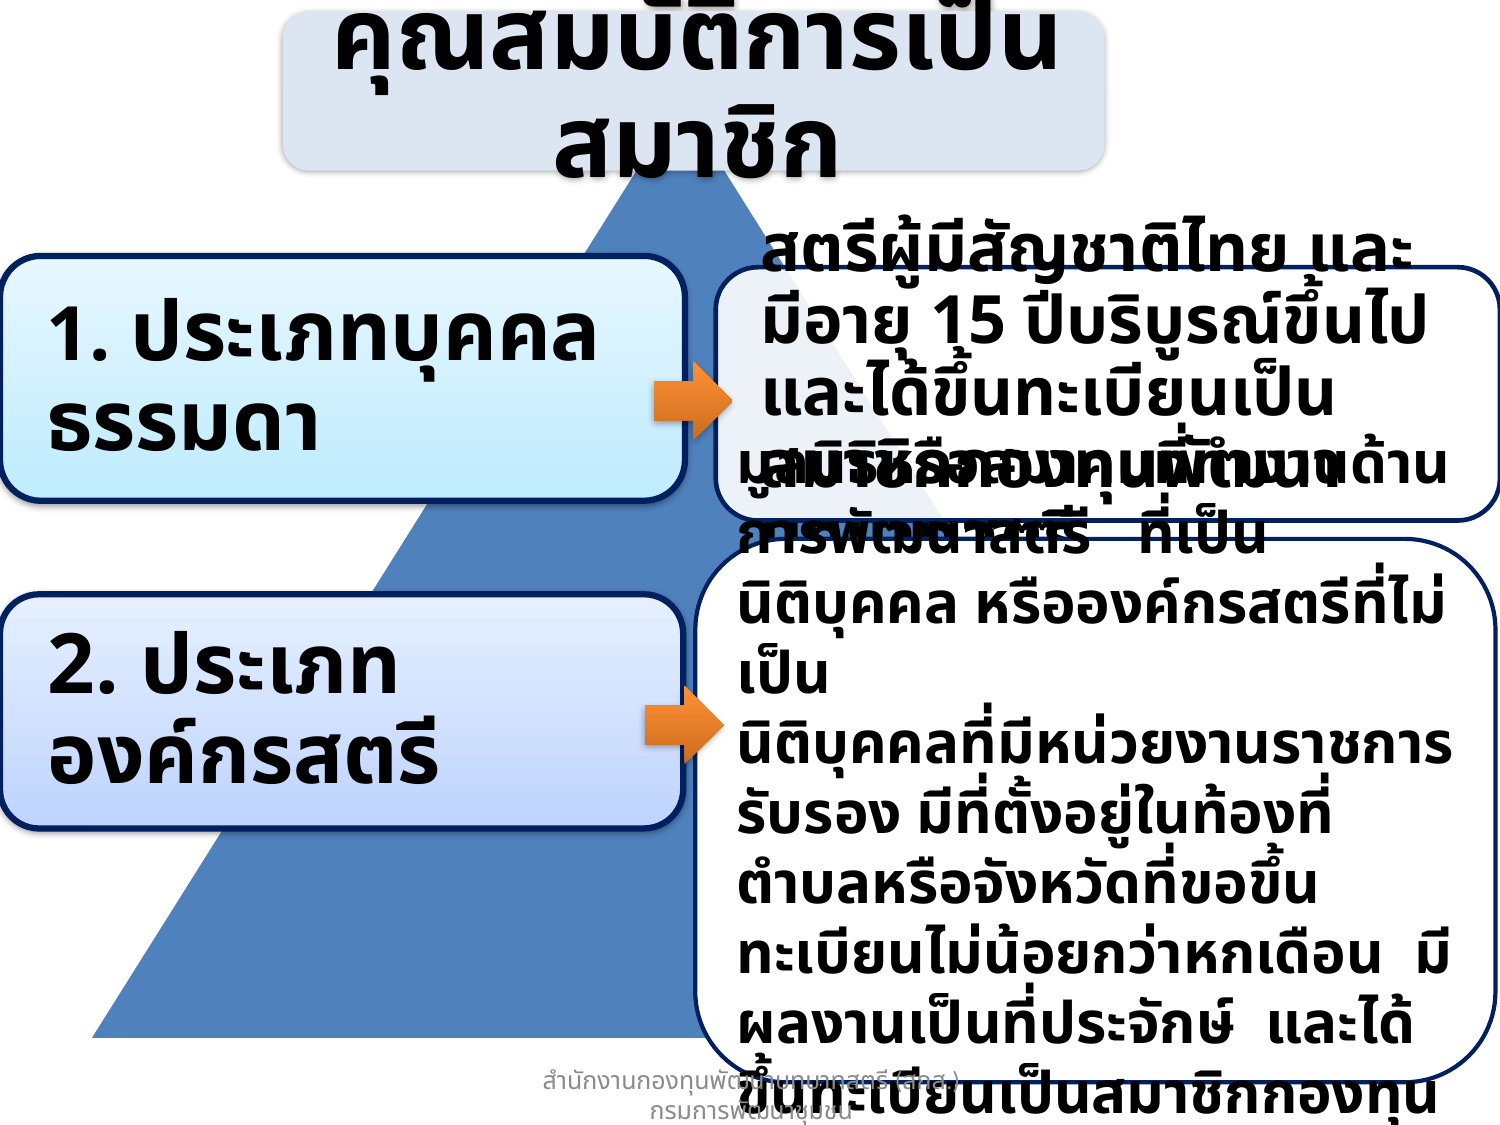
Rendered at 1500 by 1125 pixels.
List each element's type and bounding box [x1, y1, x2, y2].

text_box [0, 0, 1500, 1125]
